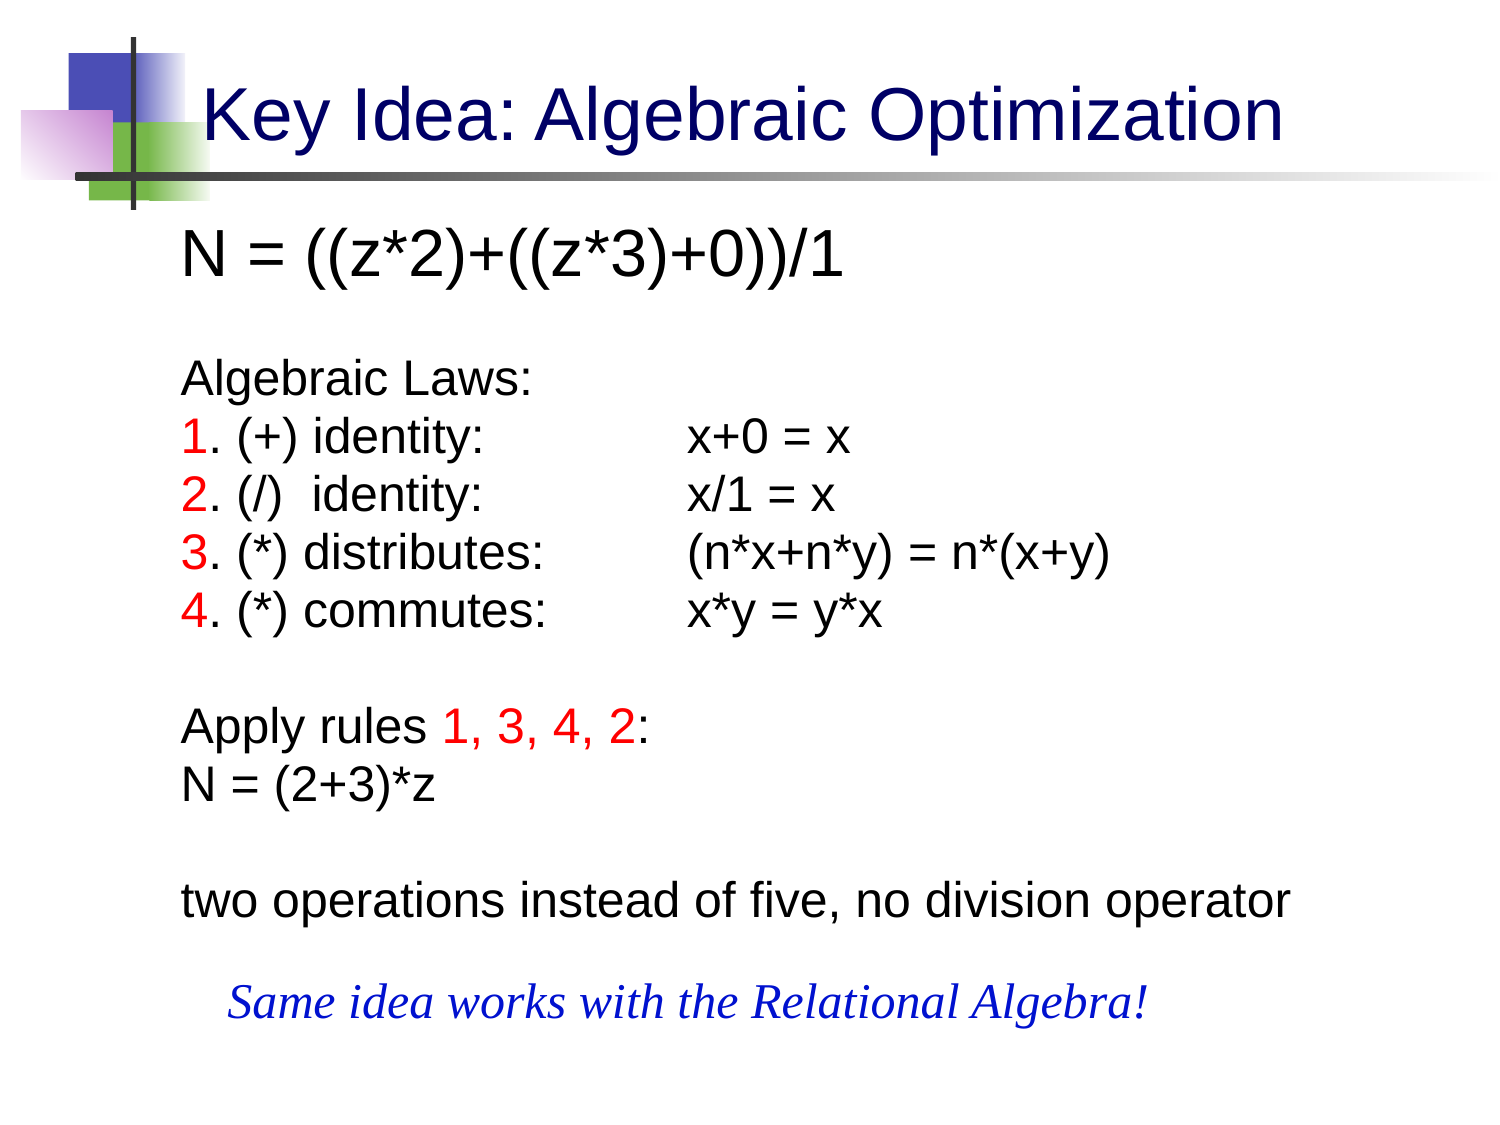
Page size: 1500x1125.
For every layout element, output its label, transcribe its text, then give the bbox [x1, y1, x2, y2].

title Key Idea: Algebraic Optimization [186, 52, 1466, 163]
text_box Same idea works with the Relational Algebra! [212, 961, 1474, 1037]
list N = ((z*2)+((z*3)+0))/1 Algebraic Laws: 1. (+) identity: x+0 = x 2. (/) identity: x/1 = x 3. (*) distributes: (n*x+n*y) = n*(x+y) 4. (*) commutes: x*y = y*x Apply rules 1, 3, 4, 2: N = (2+3)*z two operations instead of five, no division operator [165, 218, 1436, 1000]
